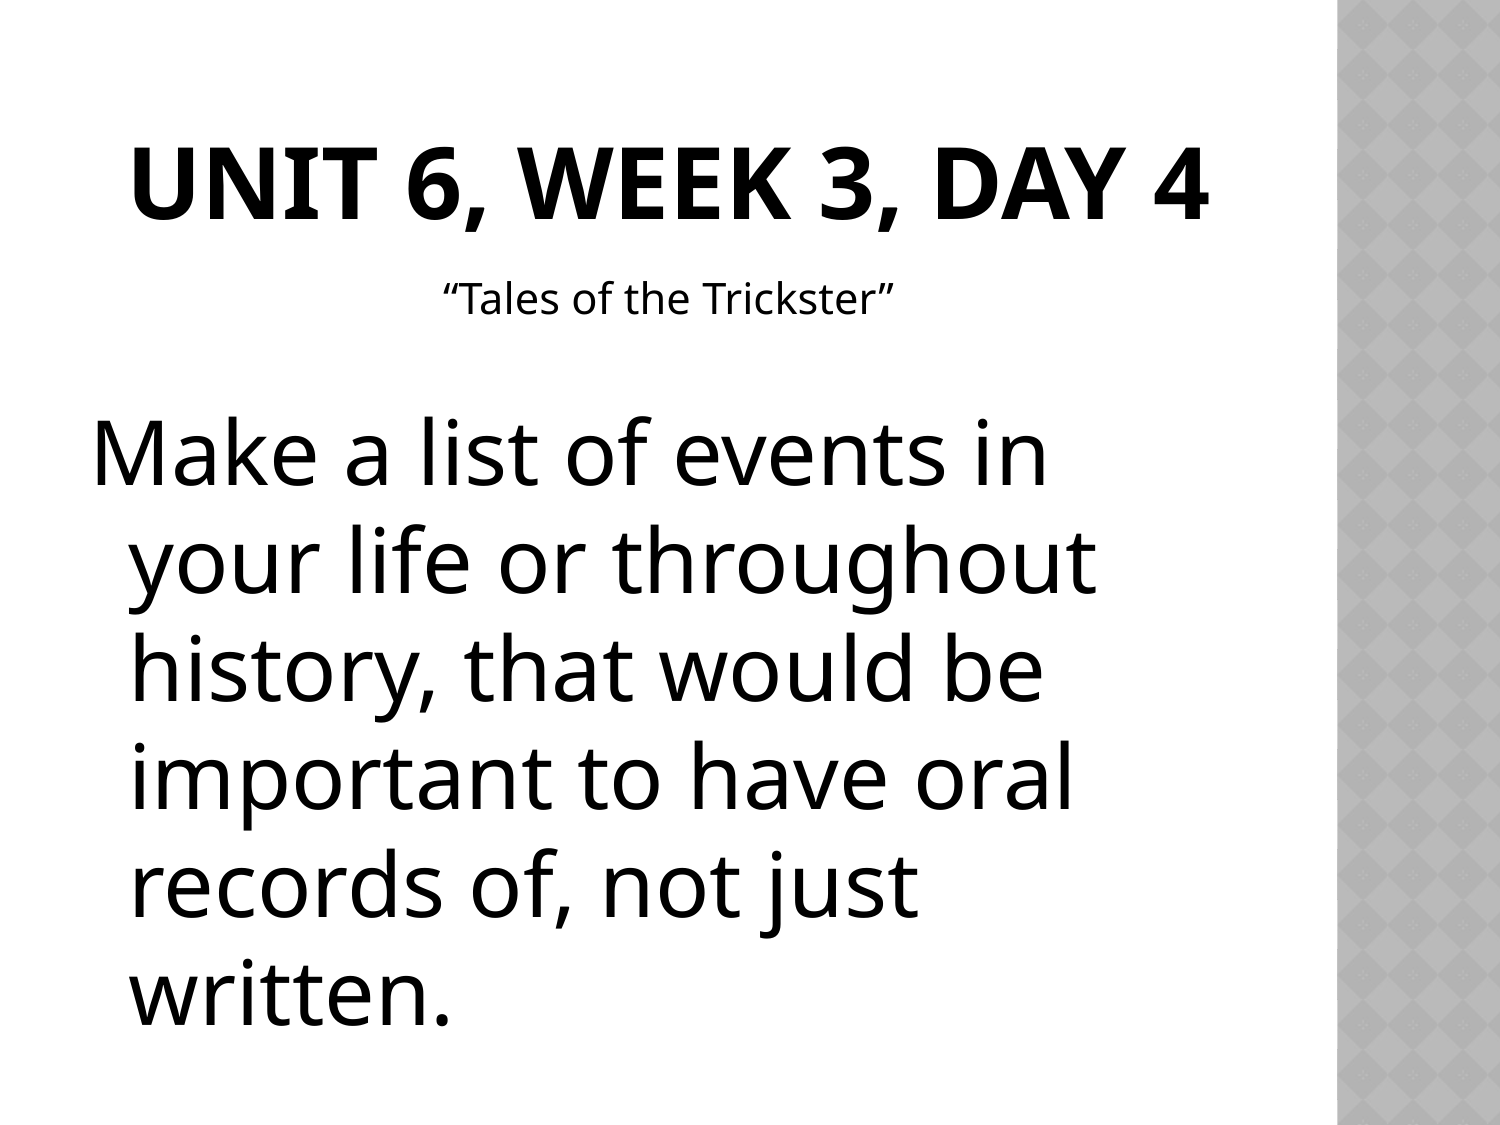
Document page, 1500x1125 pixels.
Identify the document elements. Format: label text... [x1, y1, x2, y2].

title Unit 6, Week 3, Day 4 [75, 52, 1263, 240]
list “Tales of the Trickster” Make a list of events in your life or throughout history, that would be important to have oral records of, not just written. [75, 264, 1263, 1059]
